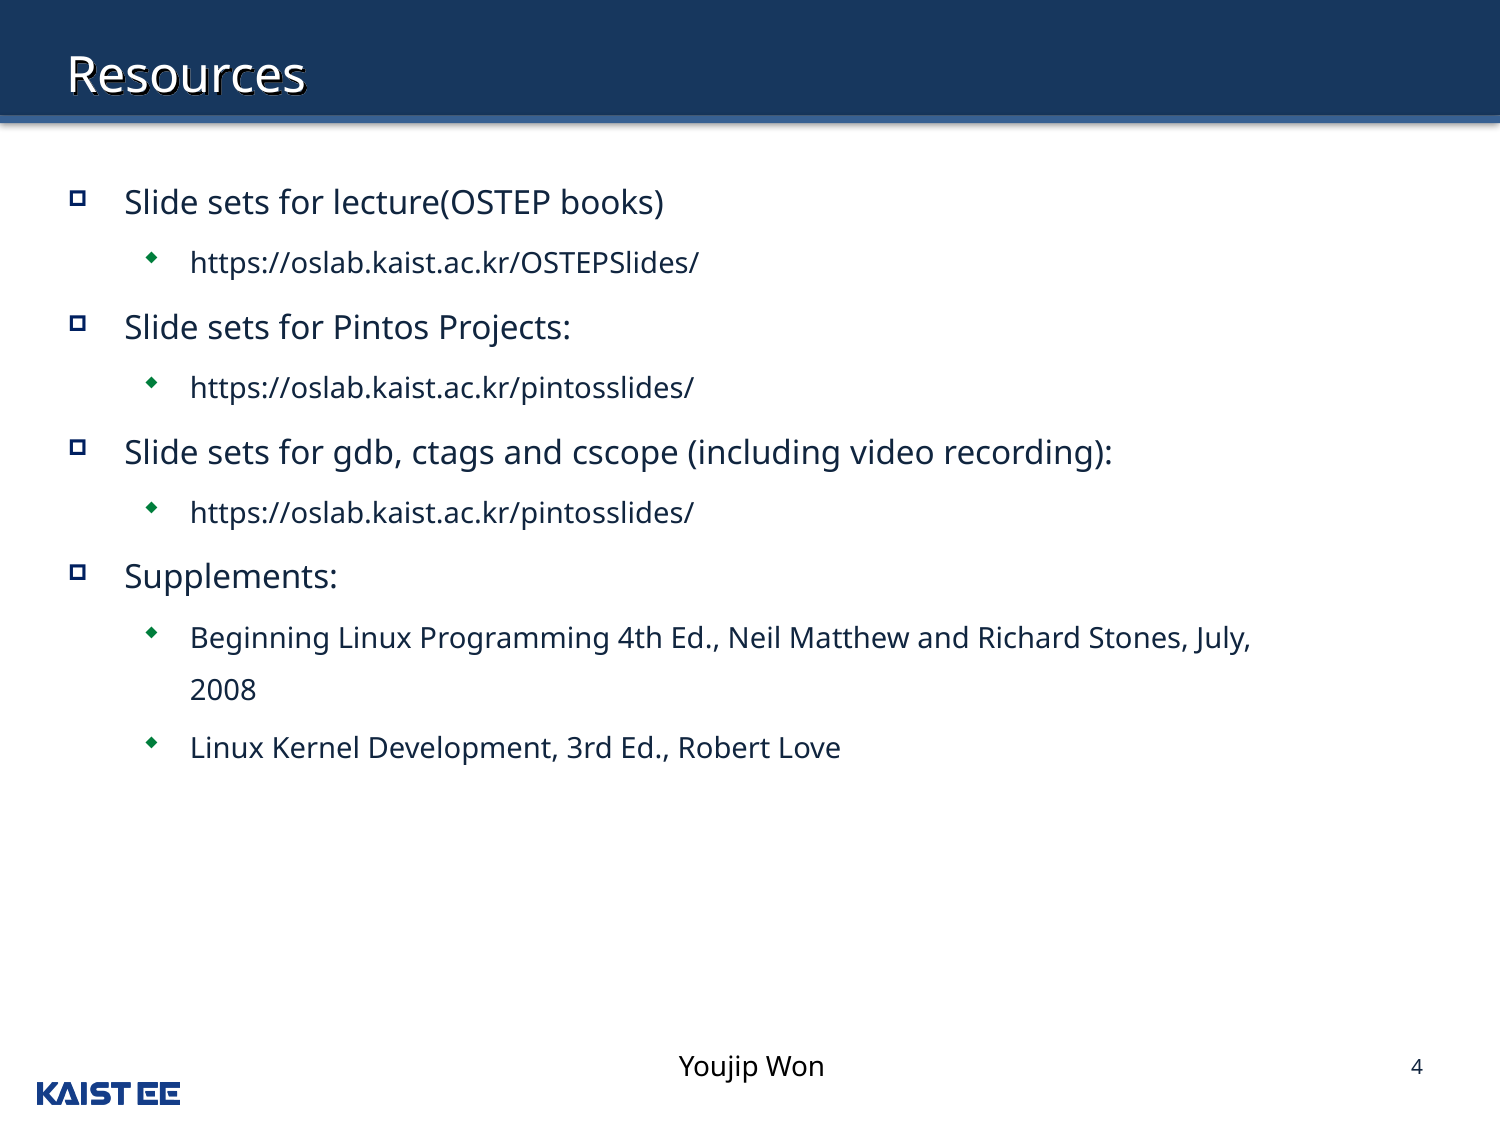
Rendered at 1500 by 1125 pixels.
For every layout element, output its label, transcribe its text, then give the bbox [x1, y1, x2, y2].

list Slide sets for lecture(OSTEP books) https://oslab.kaist.ac.kr/OSTEPSlides/ Slide sets for Pintos Projects: https://oslab.kaist.ac.kr/pintosslides/ Slide sets for gdb, ctags and cscope (including video recording): https://oslab.kaist.ac.kr/pintosslides/ Supplements: Beginning Linux Programming 4th Ed., Neil Matthew and Richard Stones, July, 2008 Linux Kernel Development, 3rd Ed., Robert Love [52, 153, 1334, 929]
picture [37, 1082, 180, 1105]
slide_number 4 [1399, 1047, 1427, 1088]
title Resources [50, 0, 1332, 145]
